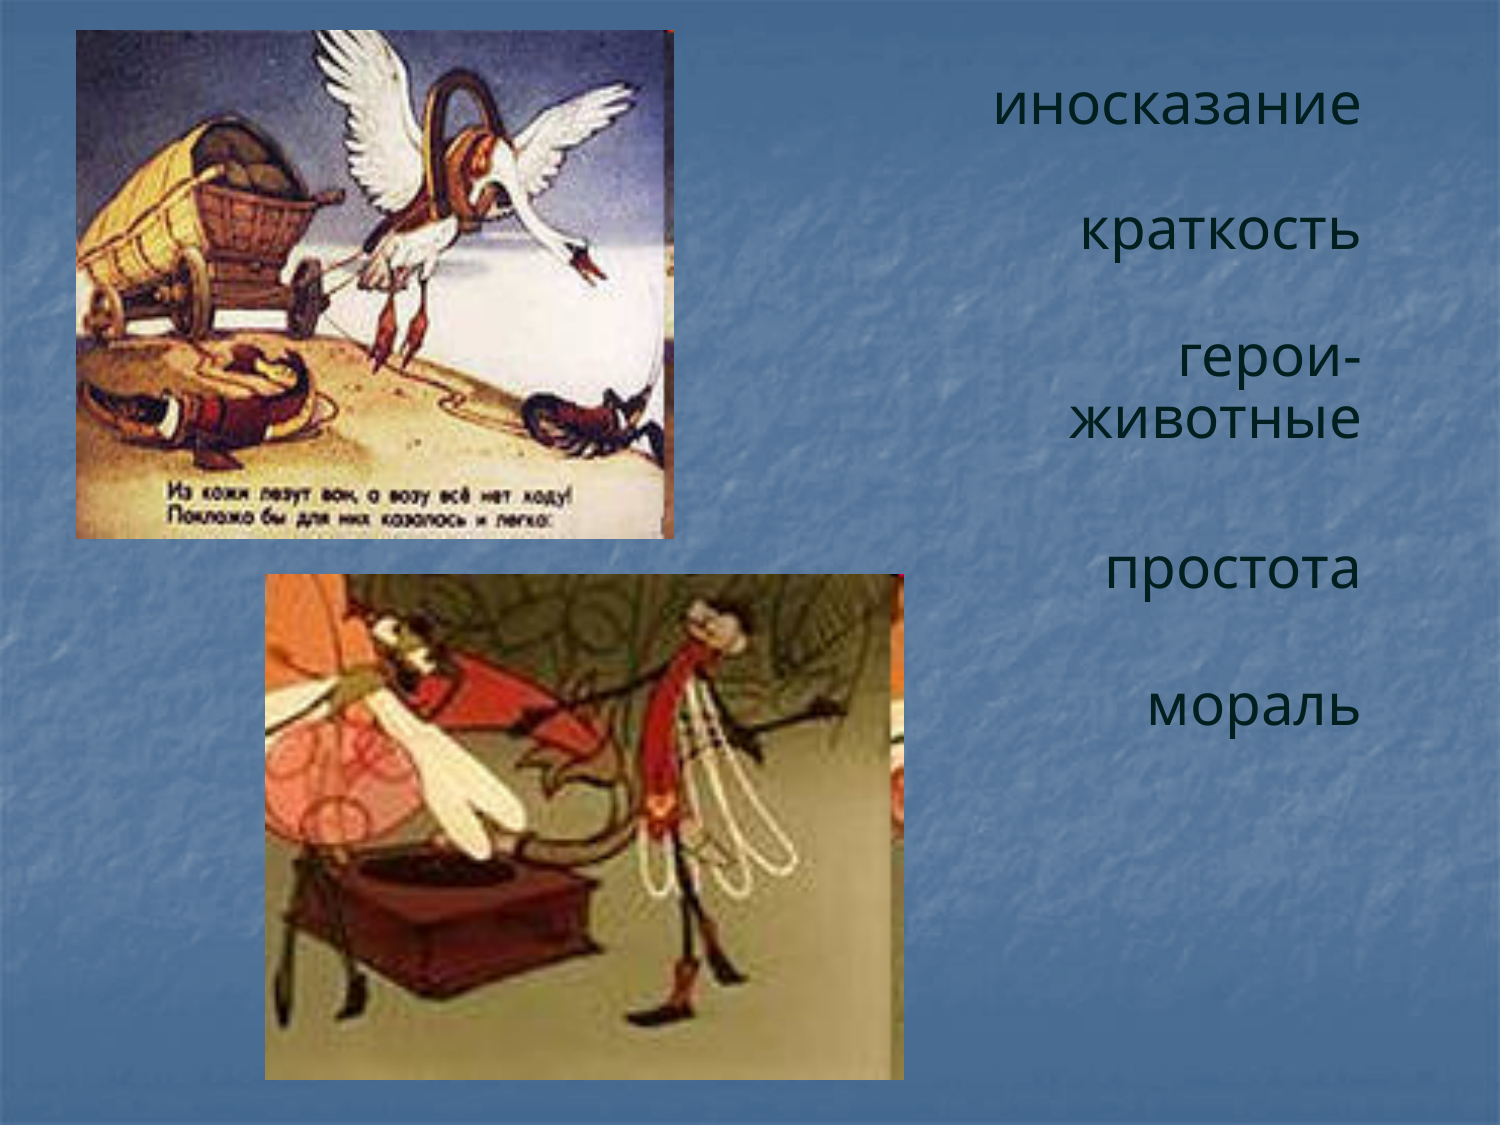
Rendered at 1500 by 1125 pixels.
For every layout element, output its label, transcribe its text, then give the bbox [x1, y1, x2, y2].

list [76, 30, 674, 540]
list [265, 573, 904, 1081]
list иносказание краткость герои- животные простота мораль [809, 66, 1378, 742]
